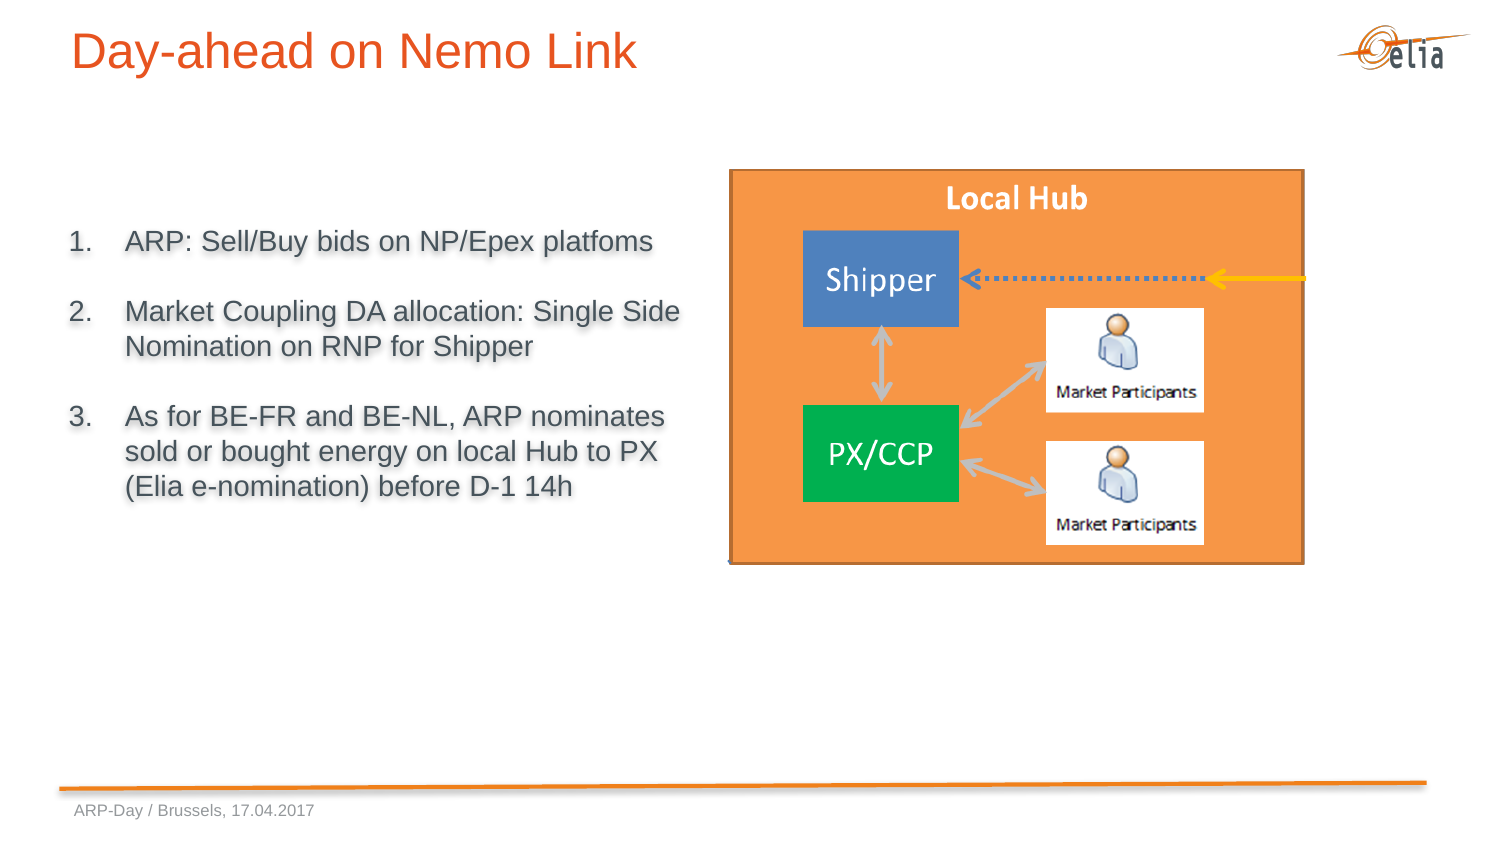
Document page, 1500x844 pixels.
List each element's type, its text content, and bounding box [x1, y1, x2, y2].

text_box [59, 782, 1427, 789]
text_box ARP: Sell/Buy bids on NP/Epex platfoms Market Coupling DA allocation: Single Side Nomination on RNP for Shipper As for BE-FR and BE-NL, ARP nominates sold or bought energy on local Hub to PX (Elia e-nomination) before D-1 14h [53, 180, 704, 545]
title Day-ahead on Nemo Link [70, 11, 1430, 118]
picture [1336, 23, 1472, 71]
picture [727, 169, 1307, 565]
footer ARP-Day / Brussels, 17.04.2017 [61, 798, 1060, 823]
list [57, 110, 1333, 678]
